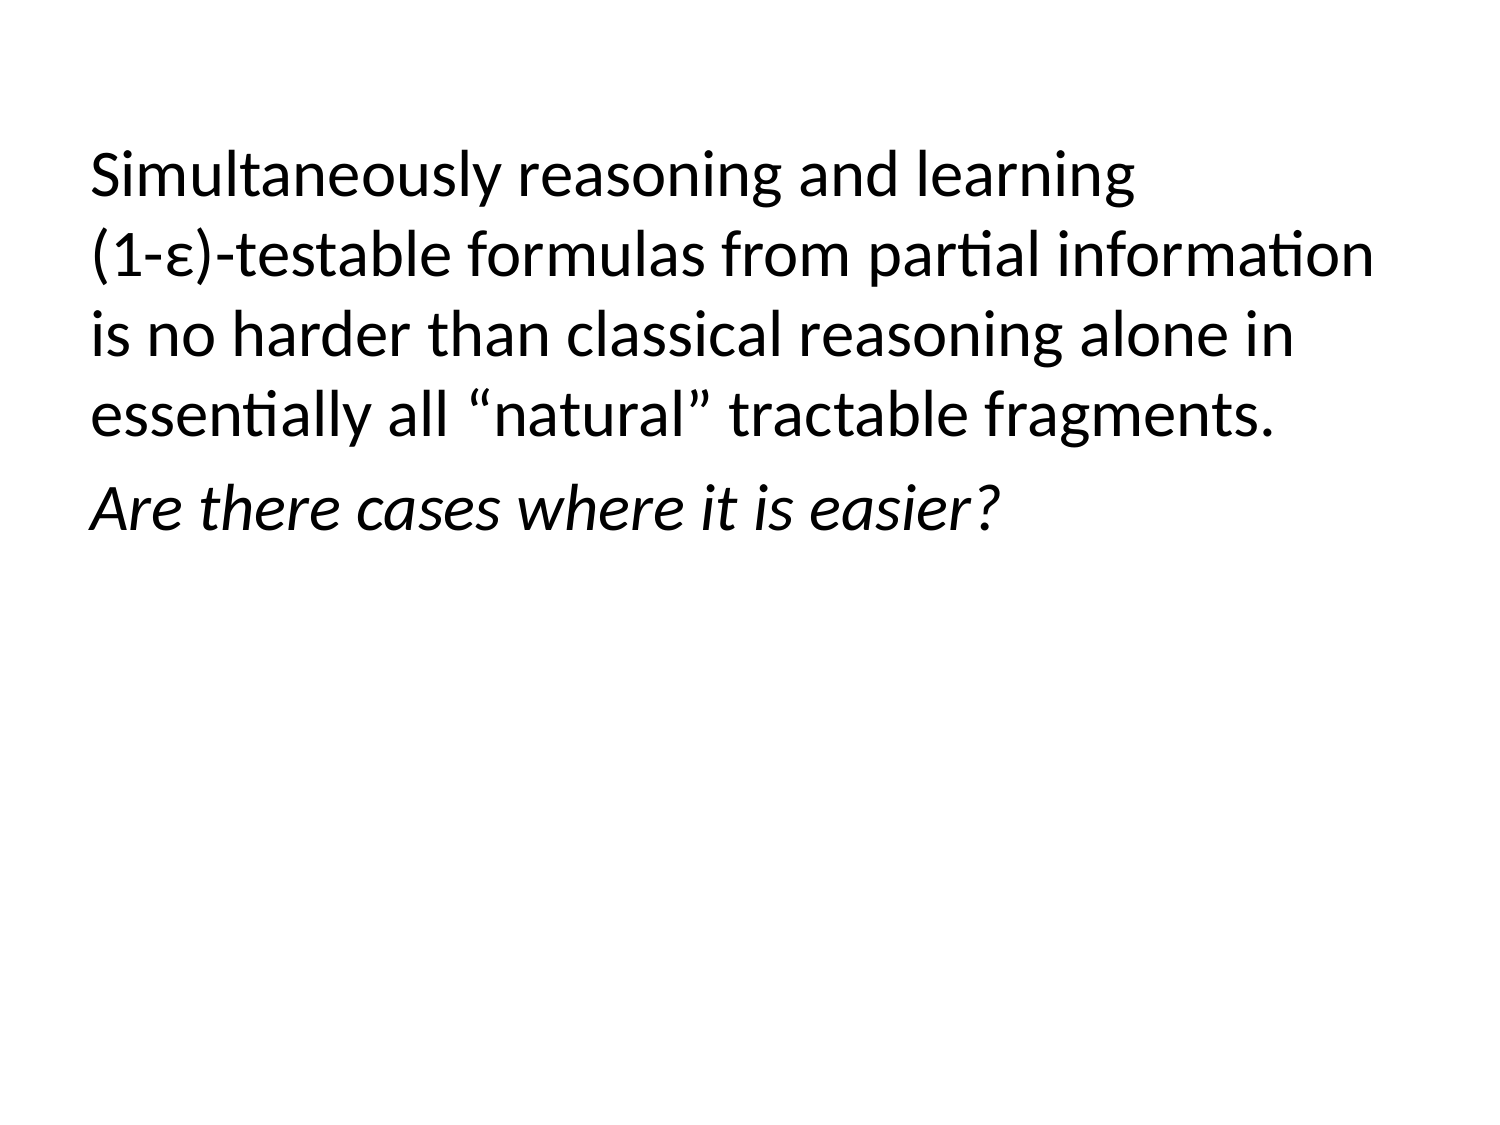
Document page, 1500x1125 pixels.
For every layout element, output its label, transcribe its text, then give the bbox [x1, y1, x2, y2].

list Simultaneously reasoning and learning (1-ε)-testable formulas from partial information is no harder than classical reasoning alone in essentially all “natural” tractable fragments. Are there cases where it is easier? [75, 122, 1425, 1005]
